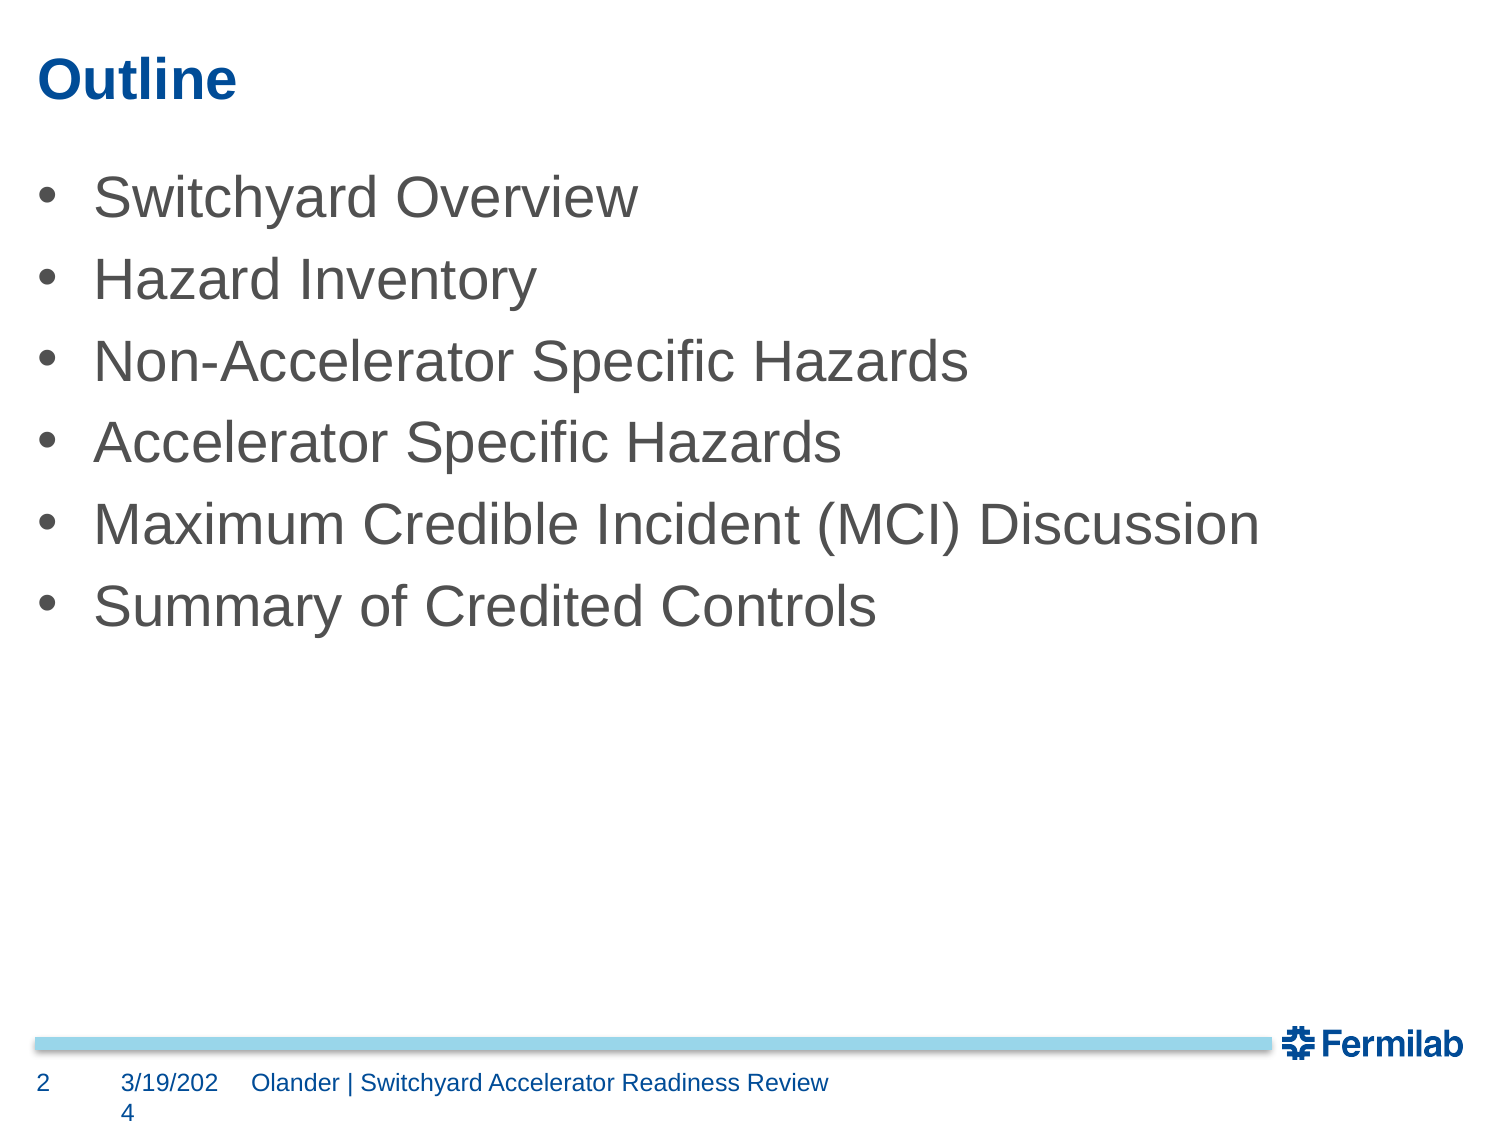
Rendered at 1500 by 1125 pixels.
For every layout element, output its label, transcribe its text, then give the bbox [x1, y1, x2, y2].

footer Olander | Switchyard Accelerator Readiness Review [251, 1066, 1279, 1107]
picture [1282, 1026, 1463, 1060]
slide_number 2 [36, 1066, 105, 1106]
title Outline [37, 41, 1463, 112]
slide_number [120, 1066, 232, 1107]
list Switchyard Overview Hazard Inventory Non-Accelerator Specific Hazards Accelerator Specific Hazards Maximum Credible Incident (MCI) Discussion Summary of Credited Controls [37, 159, 1461, 990]
